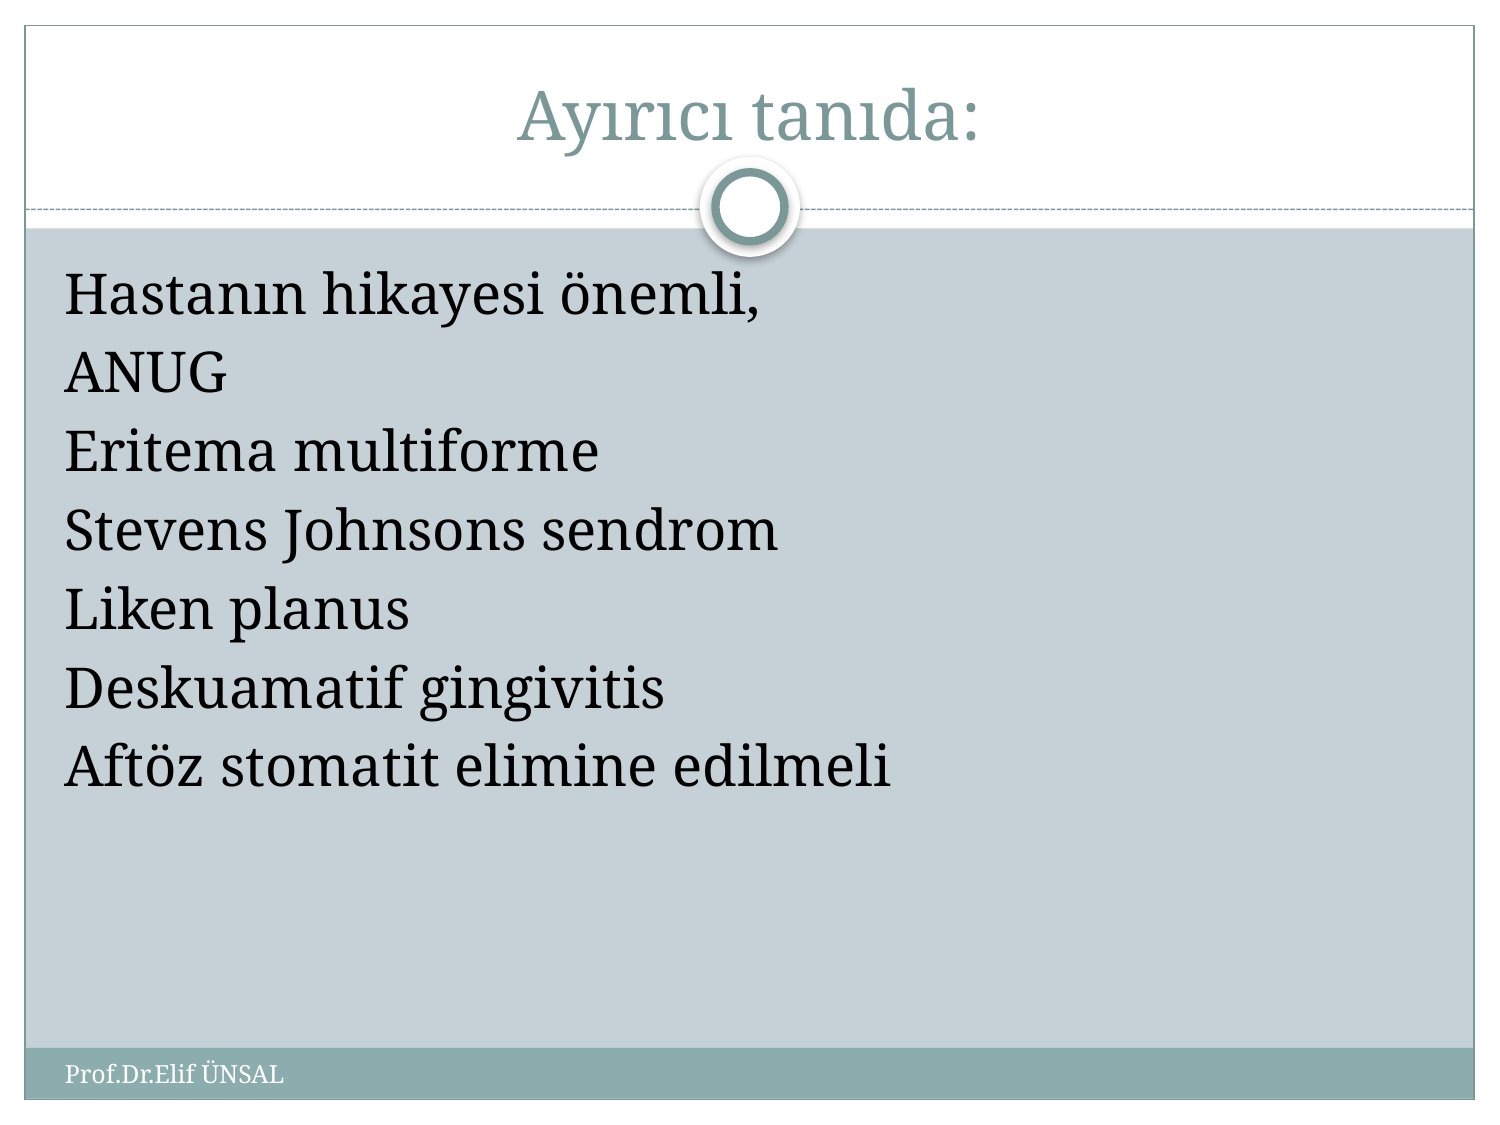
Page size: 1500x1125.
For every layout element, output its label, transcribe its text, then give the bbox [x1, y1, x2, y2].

list Hastanın hikayesi önemli, ANUG Eritema multiforme Stevens Johnsons sendrom Liken planus Deskuamatif gingivitis Aftöz stomatit elimine edilmeli [49, 250, 1445, 1001]
title Ayırıcı tanıda: [49, 37, 1450, 162]
footer Prof.Dr.Elif ÜNSAL [50, 1051, 638, 1112]
